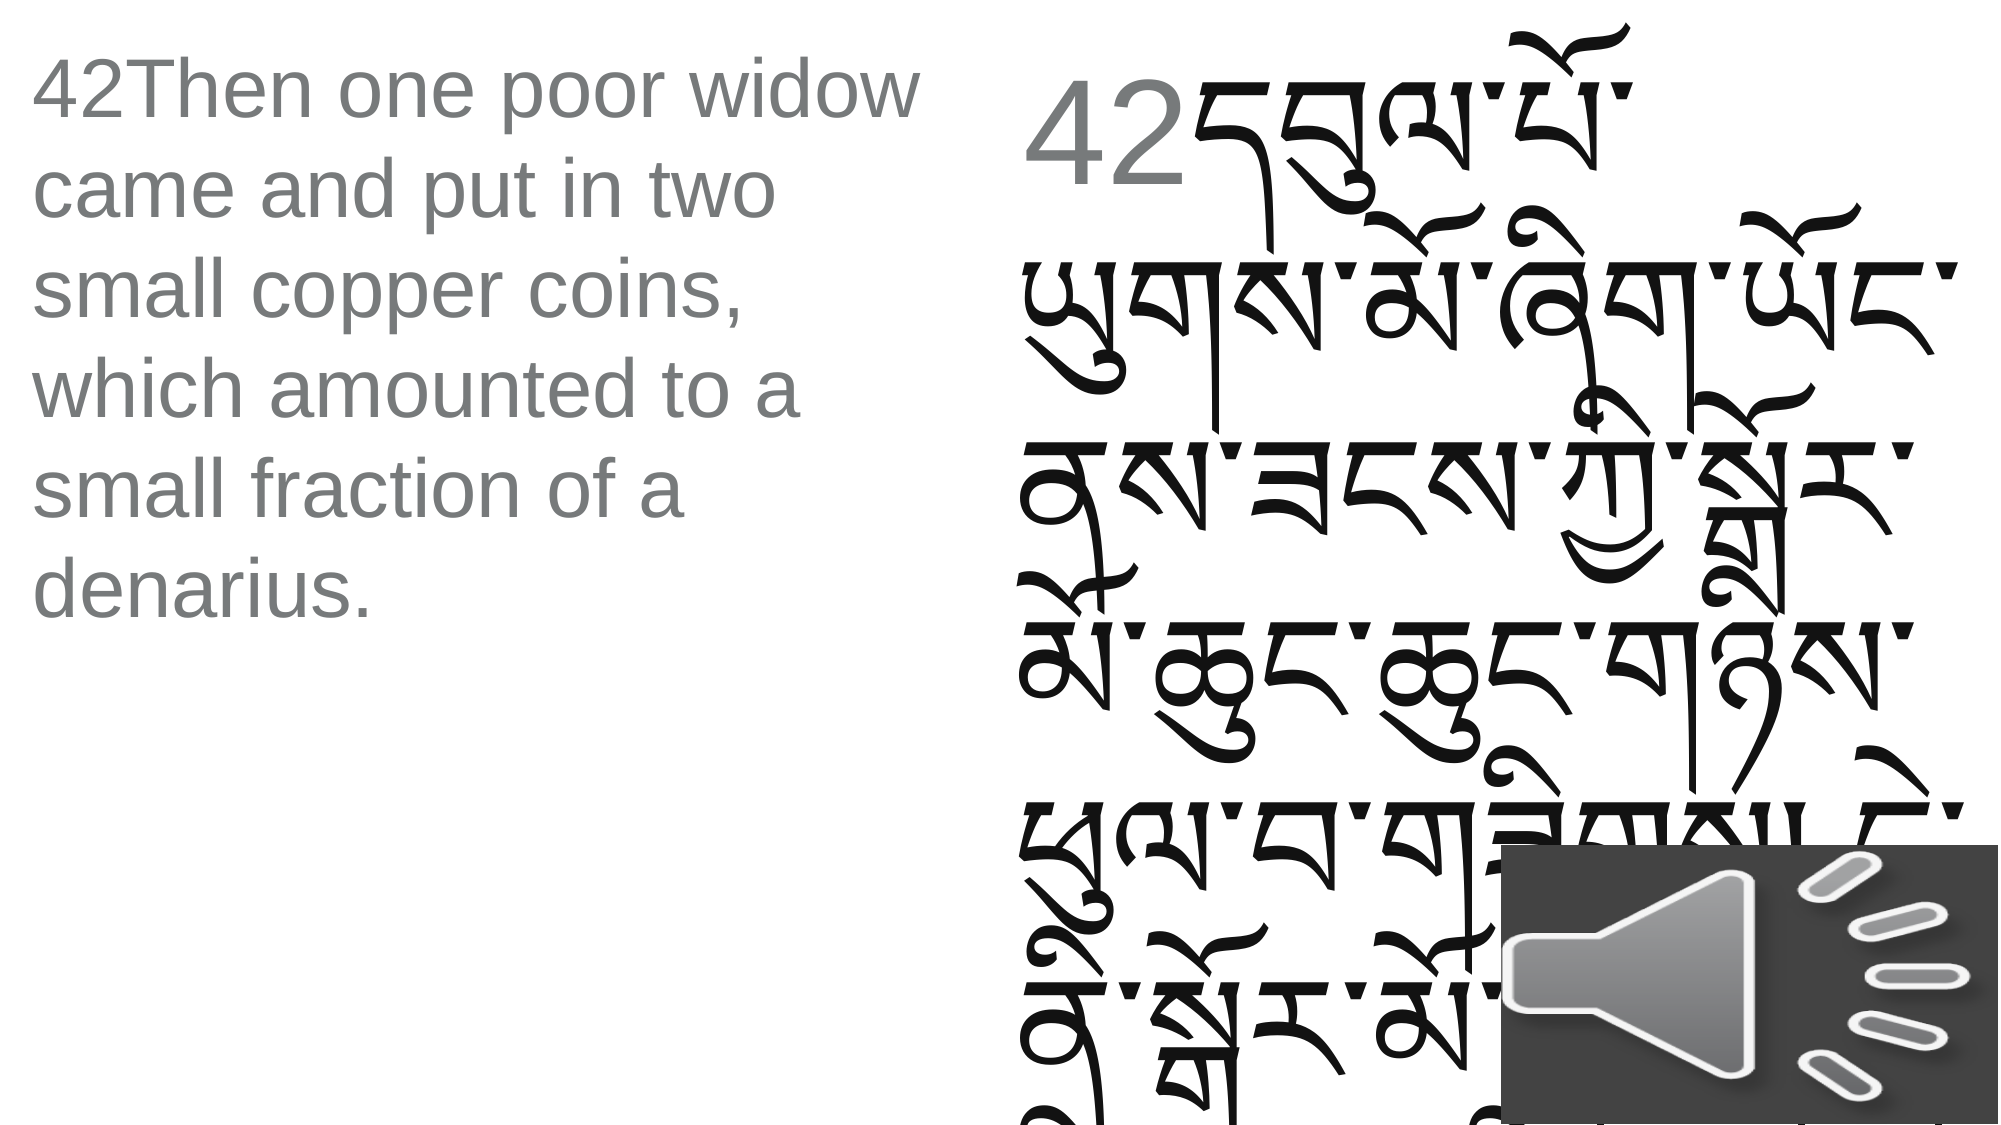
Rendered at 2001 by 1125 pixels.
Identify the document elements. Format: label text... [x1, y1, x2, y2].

picture [1500, 843, 2000, 1125]
text_box 42དབུལ་པོ་ཡུགས་མོ་ཞིག་ཡོང་ནས་ཟངས་ཀྱི་སྒོར་མོ་ཆུང་ཆུང་གཉིས་ཕུལ་བ་གཟིགས། དེ་ནི་སྒོར་མོ་གཅིག་གི་རིན་ཐང་ཡིན། [999, 27, 2000, 1104]
text_box 42Then one poor widow came and put in two small copper coins, which amounted to a small fraction of a denarius. [18, 27, 973, 1104]
